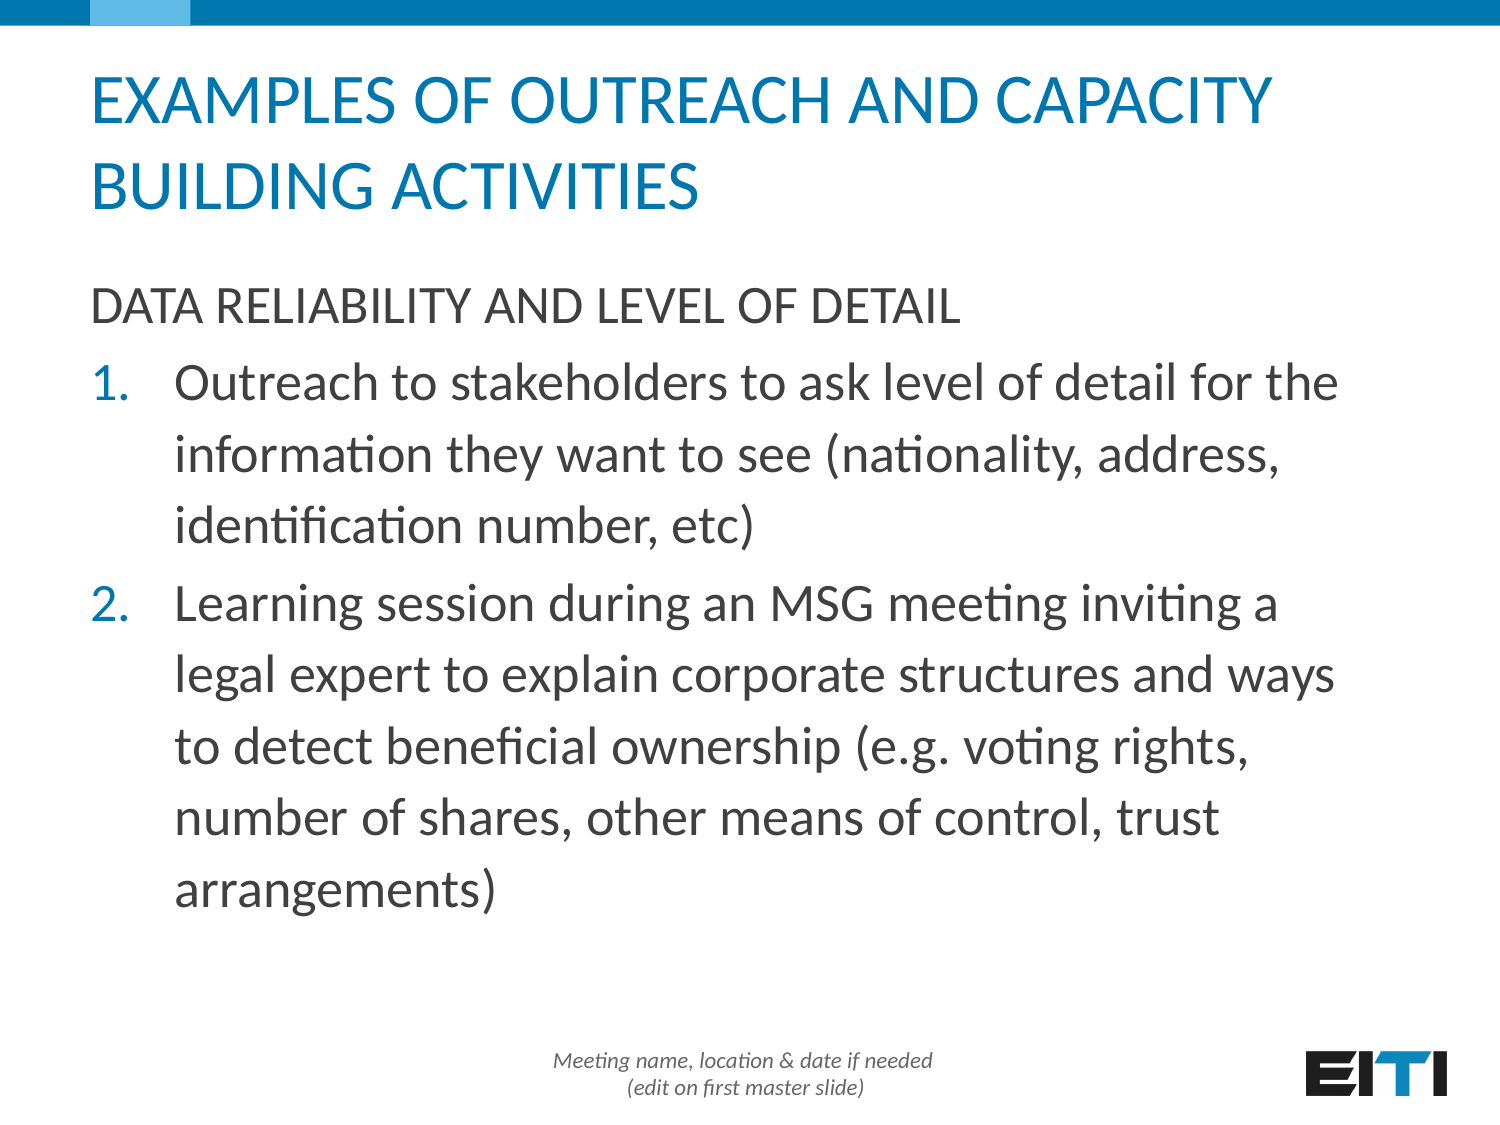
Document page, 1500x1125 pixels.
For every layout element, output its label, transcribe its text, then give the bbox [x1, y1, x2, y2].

list DATA RELIABILITY AND LEVEL OF DETAIL Outreach to stakeholders to ask level of detail for the information they want to see (nationality, address, identification number, etc) Learning session during an MSG meeting inviting a legal expert to explain corporate structures and ways to detect beneficial ownership (e.g. voting rights, number of shares, other means of control, trust arrangements) [90, 262, 1382, 992]
picture [1410, 1051, 1447, 1096]
title EXAMPLES OF OUTREACH AND CAPACITY BUILDING ACTIVITIES [90, 45, 1382, 233]
picture [1306, 1051, 1395, 1096]
